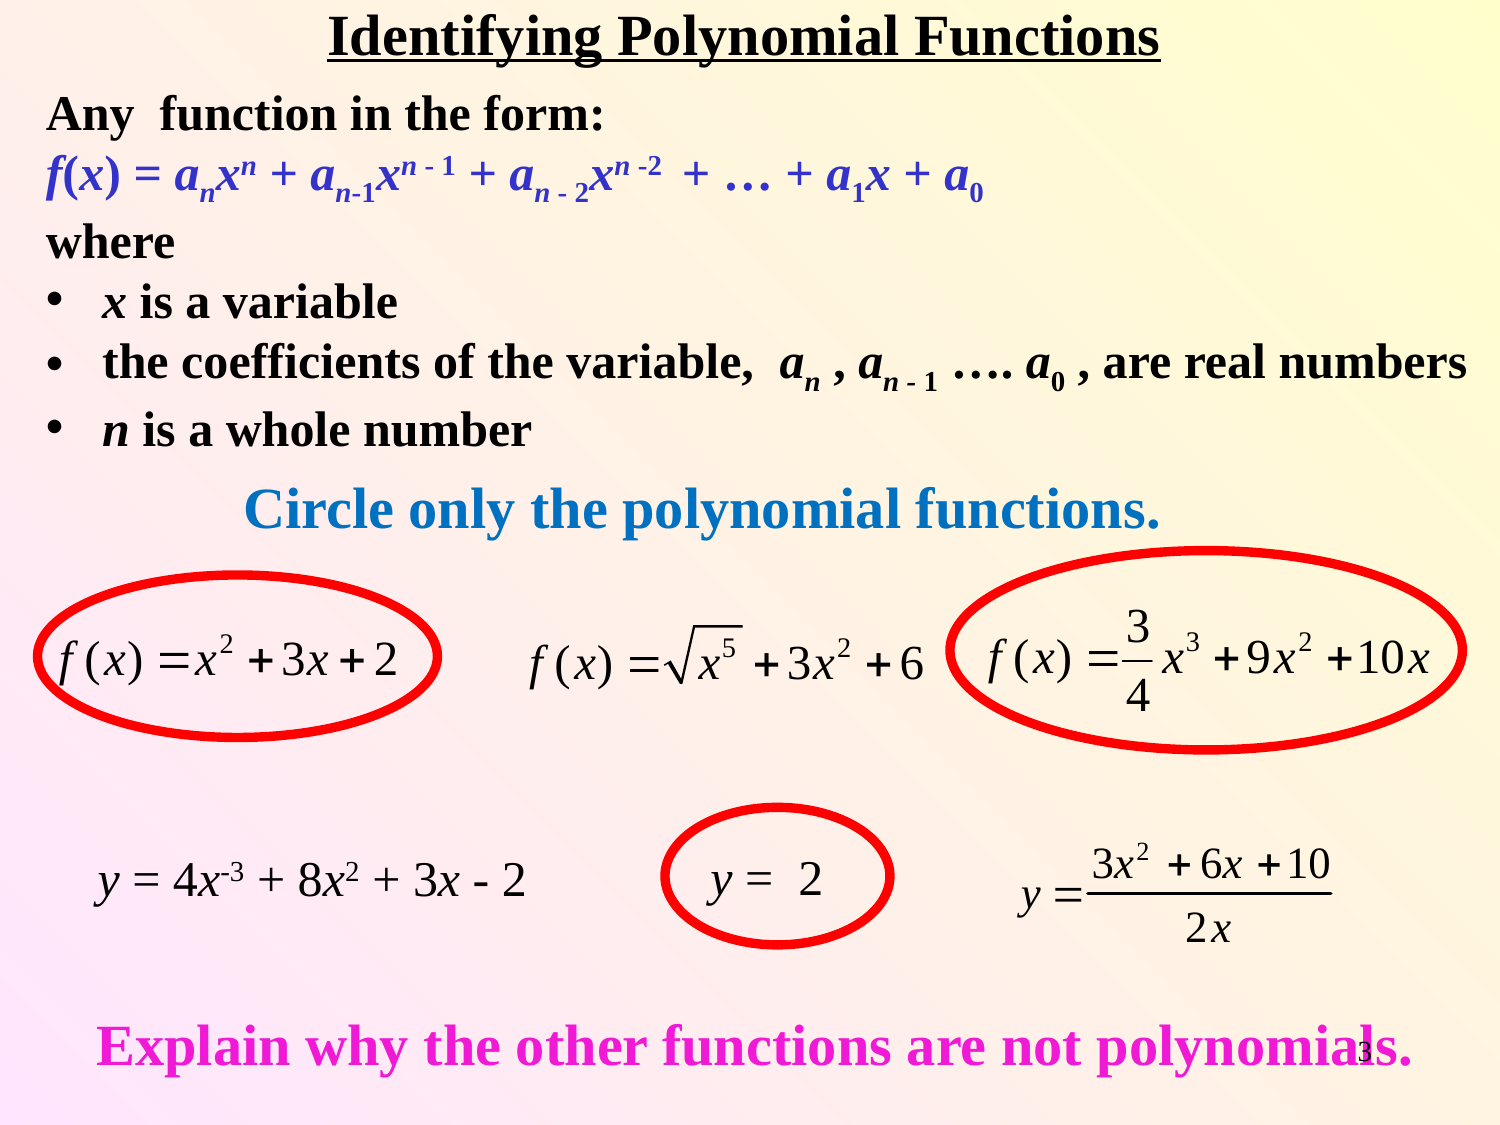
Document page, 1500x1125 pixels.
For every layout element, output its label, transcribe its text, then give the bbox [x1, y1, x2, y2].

text_box [664, 807, 890, 945]
text_box [949, 615, 966, 685]
text_box [996, 550, 1416, 593]
text_box y = 4x-3 + 8x2 + 3x - 2 [82, 838, 542, 914]
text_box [512, 613, 934, 700]
text_box [1446, 615, 1463, 686]
slide_number 3 [1074, 1025, 1388, 1100]
text_box Any function in the form: f(x) = anxn + an-1xn - 1 + an - 2xn -2 + … + a1x + a0 where x is a variable the coefficients of the variable, an , an - 1 …. a0 , are real numbers n is a whole number [31, 72, 1483, 525]
text_box Circle only the polynomial functions. [228, 462, 1177, 548]
text_box Explain why the other functions are not polynomials. [81, 999, 1429, 1085]
text_box [77, 705, 398, 738]
text_box [1059, 732, 1353, 750]
text_box [58, 574, 438, 697]
text_box Identifying Polynomial Functions [312, 0, 1176, 75]
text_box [42, 621, 407, 696]
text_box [1013, 837, 1339, 950]
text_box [971, 595, 1442, 723]
